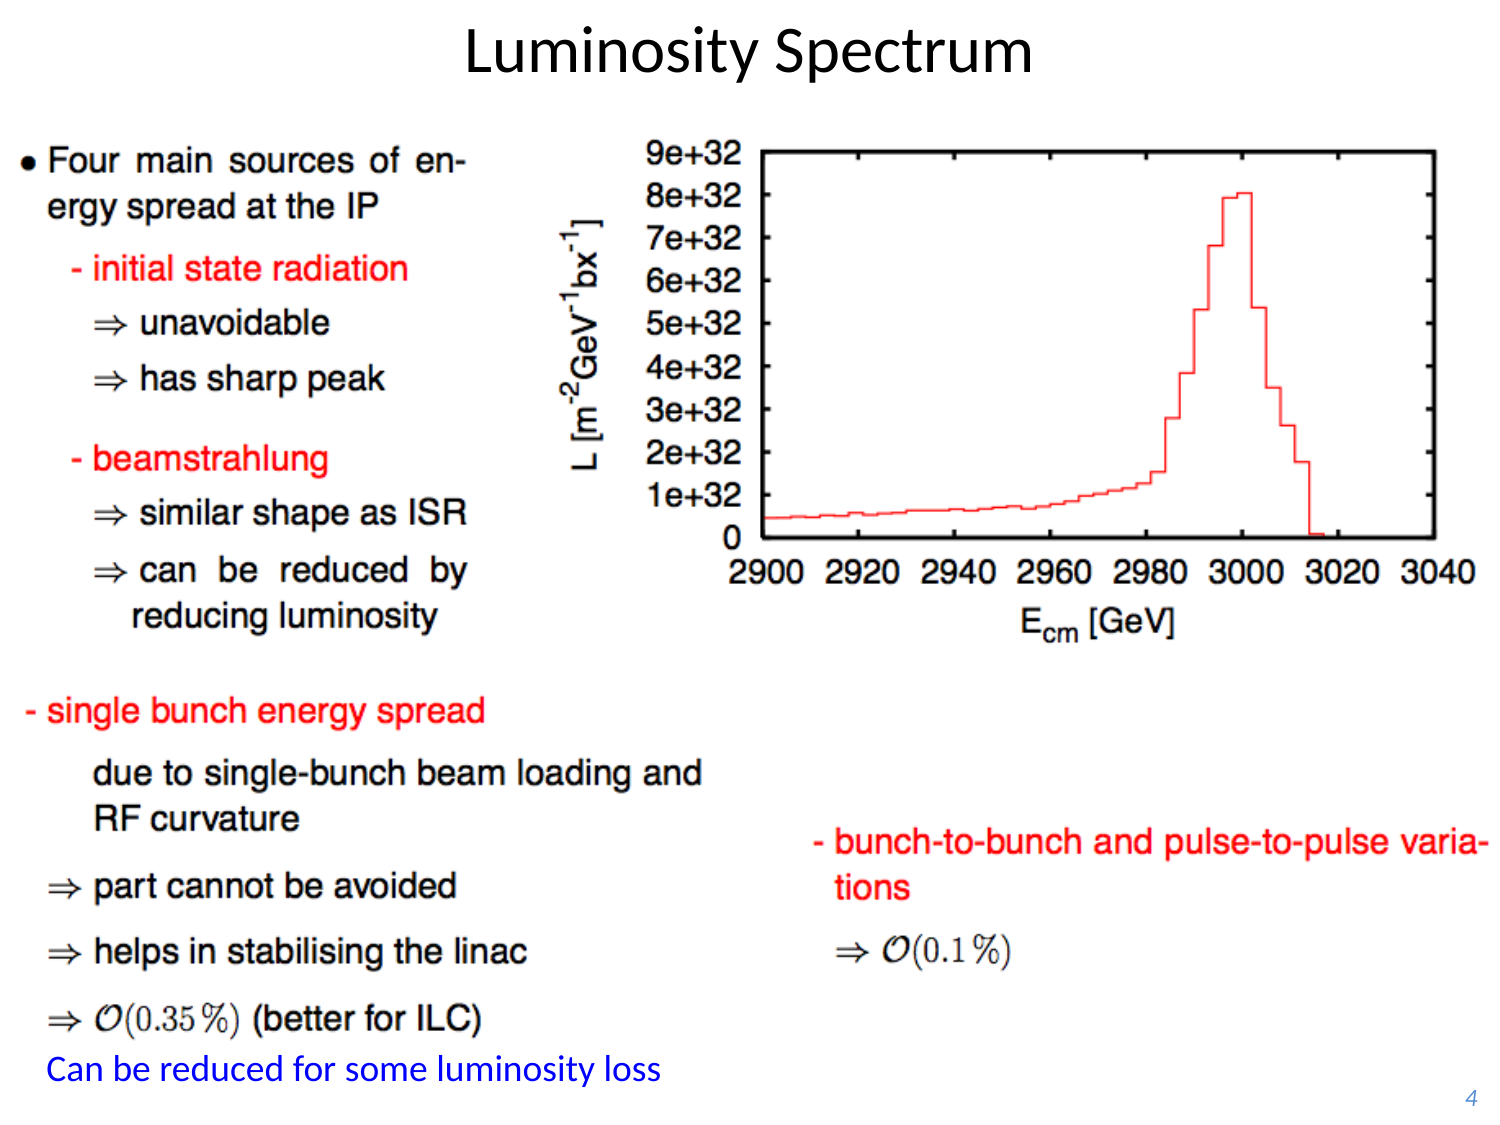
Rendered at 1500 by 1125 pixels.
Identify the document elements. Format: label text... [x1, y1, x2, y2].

text_box Can be reduced for some luminosity loss [31, 1074, 678, 1096]
picture [0, 114, 1500, 1067]
slide_number 4 [1142, 1074, 1493, 1125]
title Luminosity Spectrum [74, 0, 1426, 93]
